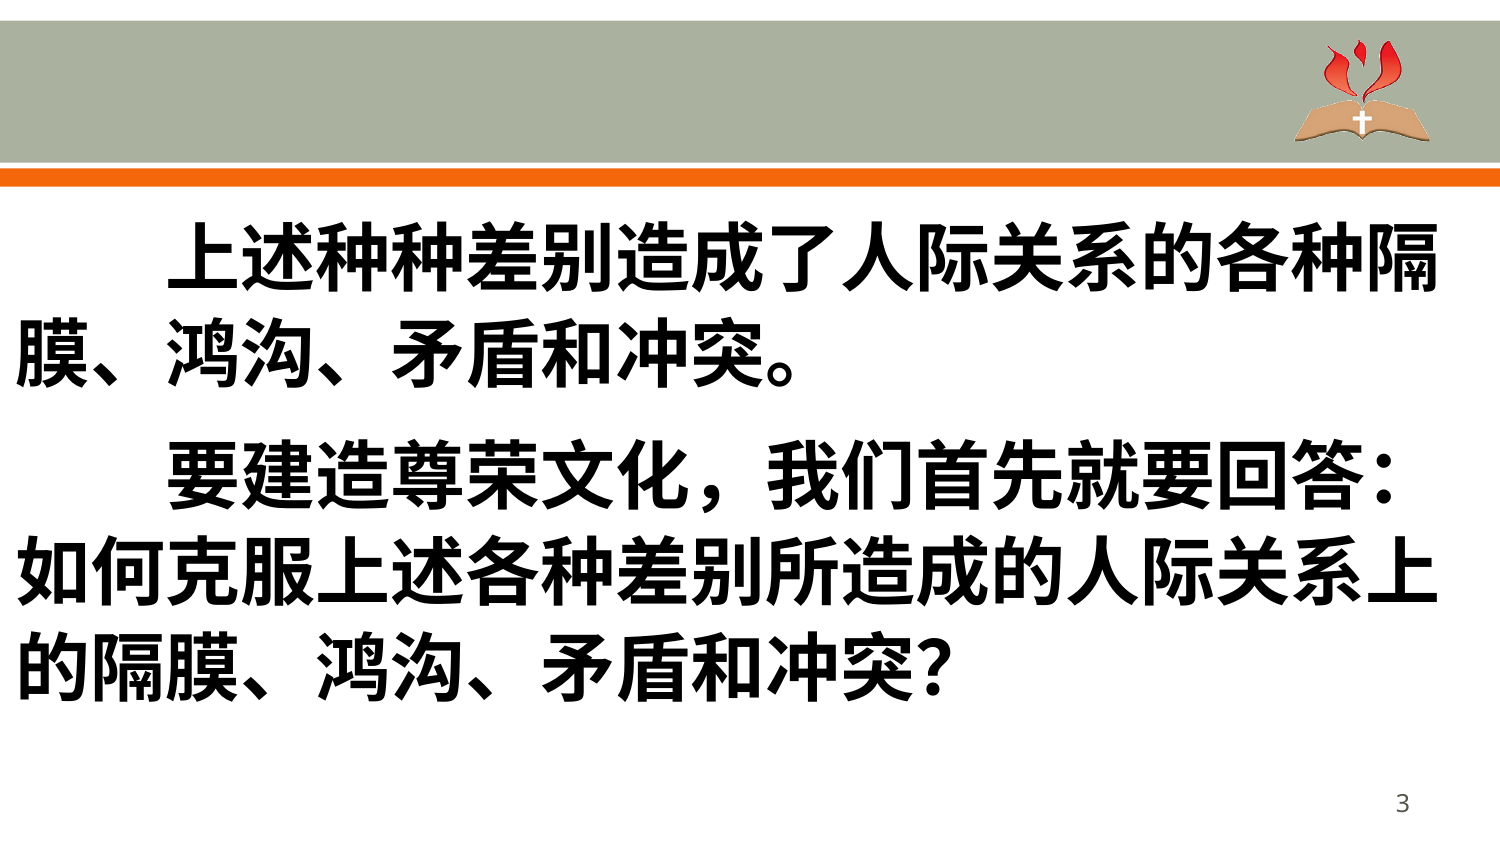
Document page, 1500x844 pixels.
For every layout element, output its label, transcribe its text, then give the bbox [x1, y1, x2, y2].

picture [1289, 35, 1434, 144]
slide_number 3 [1074, 782, 1425, 827]
list 上述种种差别造成了人际关系的各种隔膜、鸿沟、矛盾和冲突。 要建造尊荣文化，我们首先就要回答：如何克服上述各种差别所造成的人际关系上的隔膜、鸿沟、矛盾和冲突？ [0, 196, 1488, 844]
